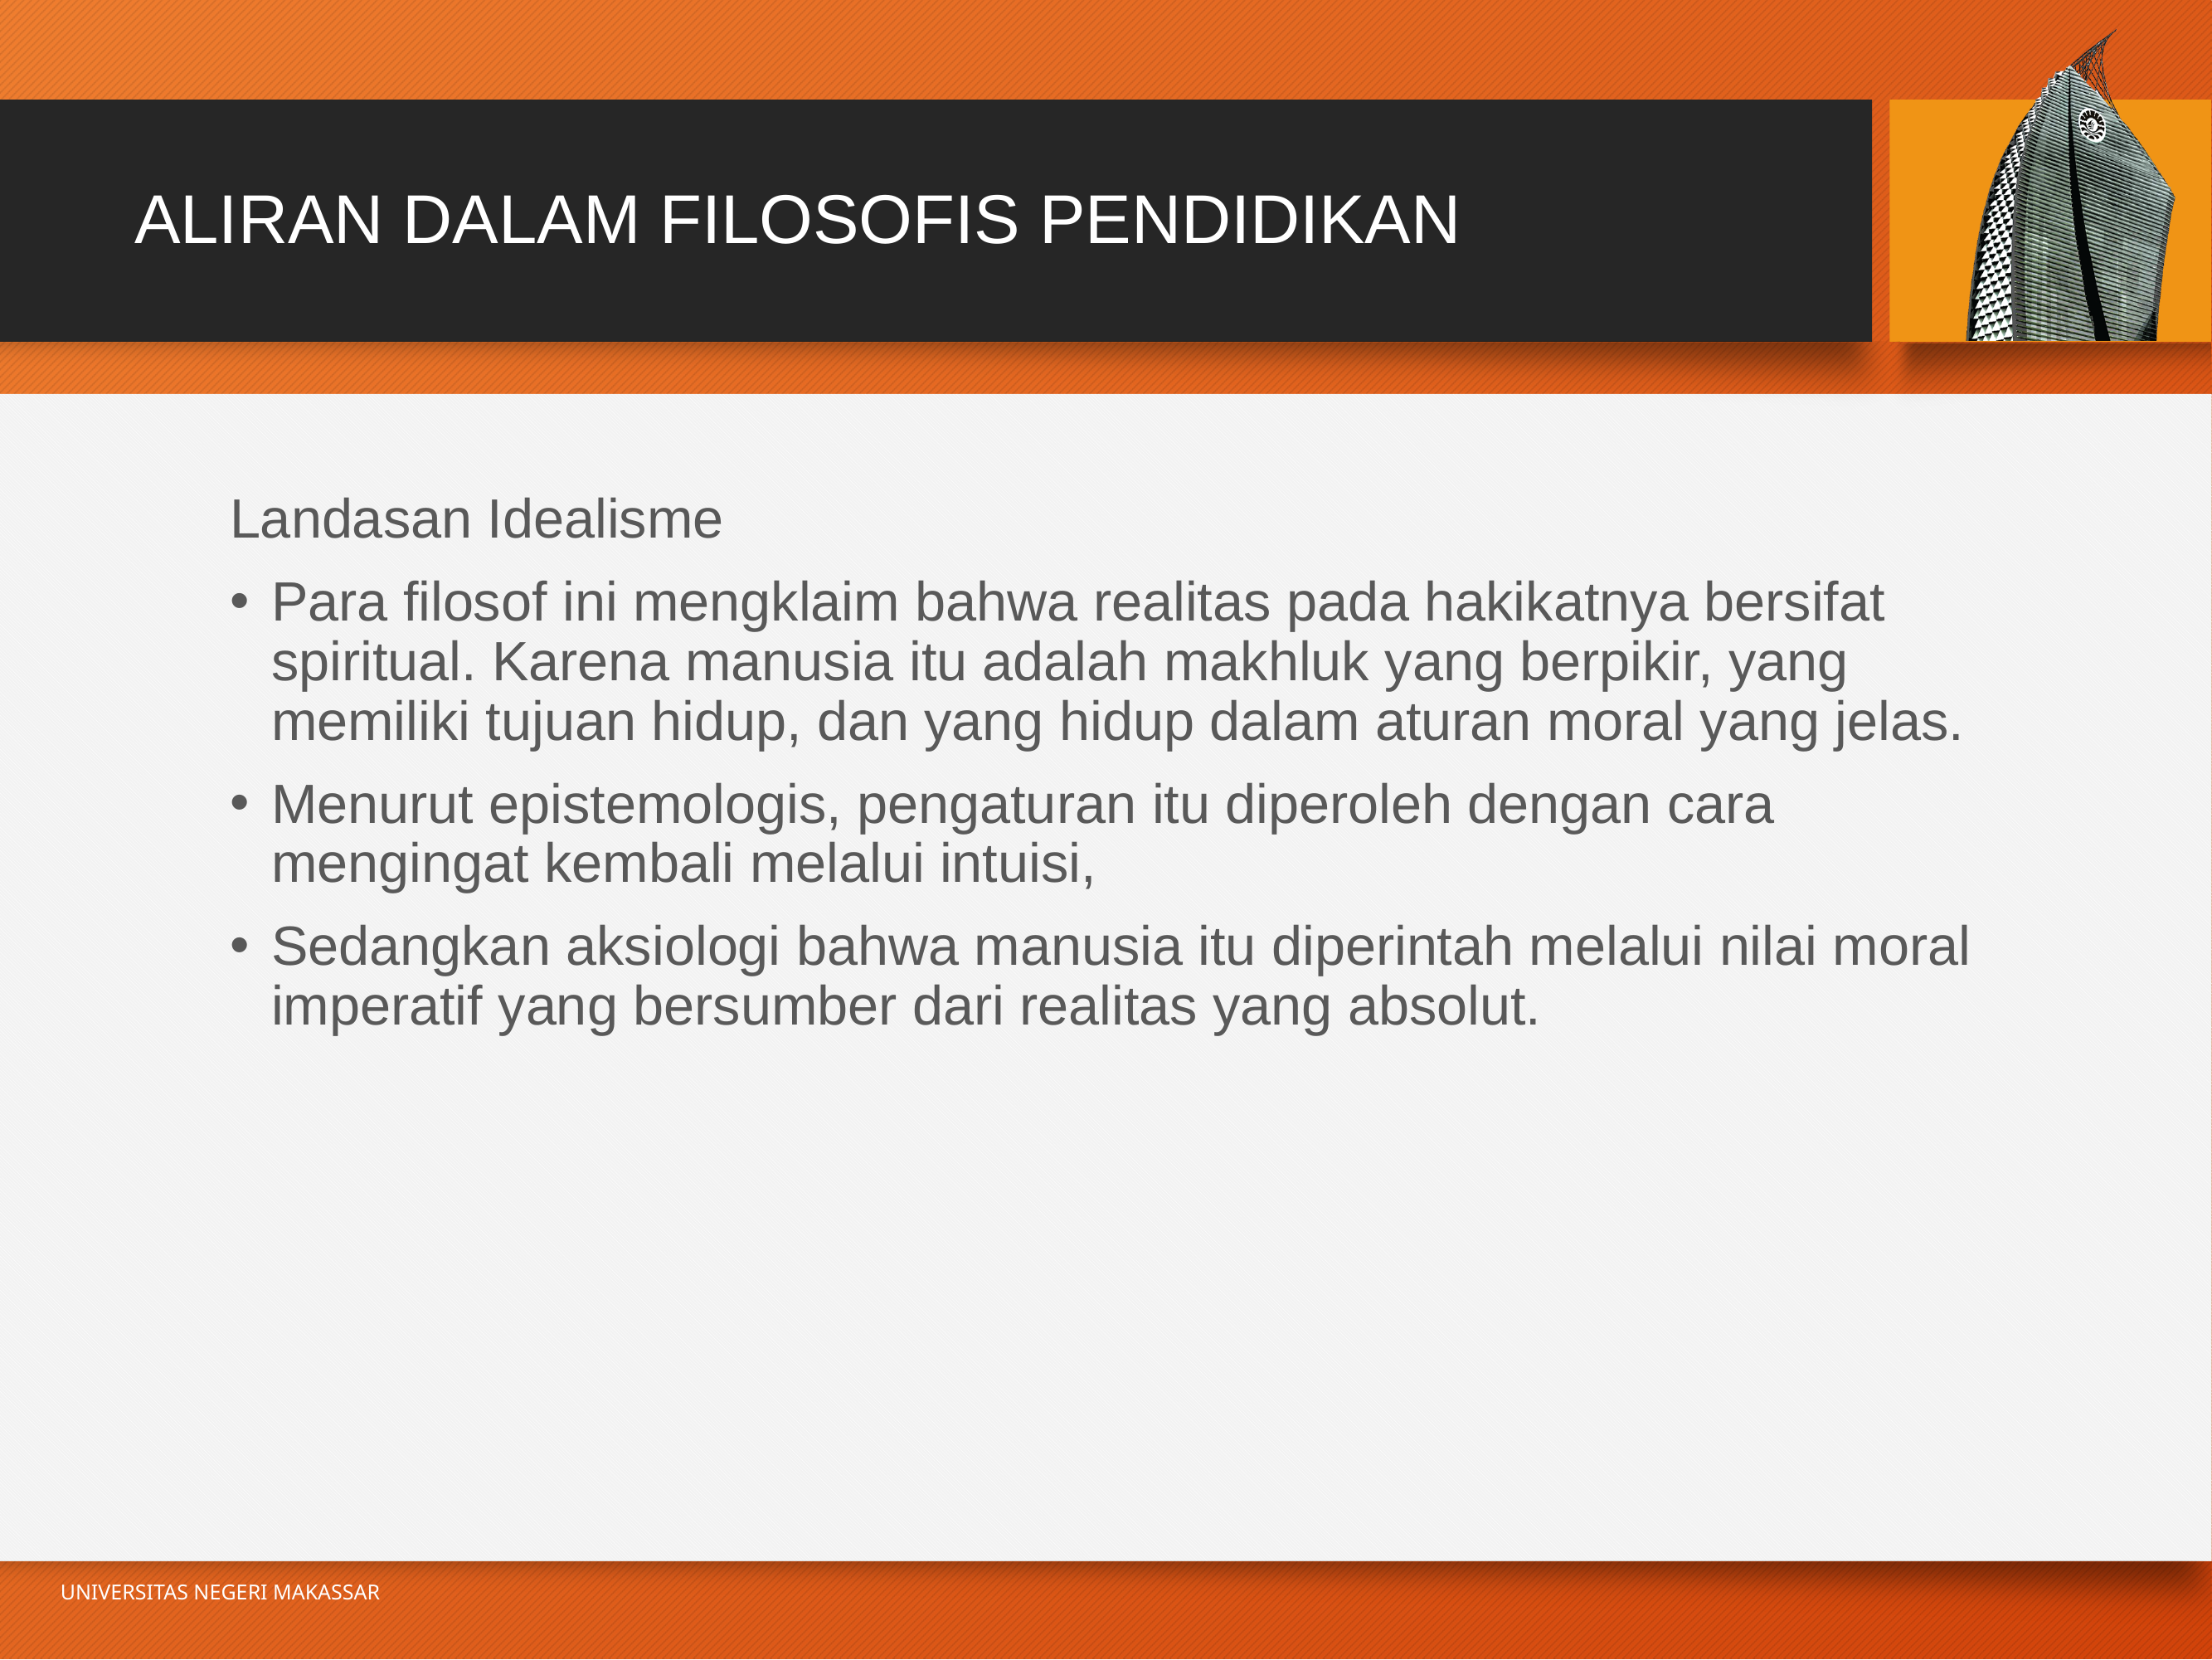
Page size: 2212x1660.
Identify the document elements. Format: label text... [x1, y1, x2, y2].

title ALIRAN DALAM FILOSOFIS PENDIDIKAN [122, 178, 2030, 499]
list Landasan Idealisme Para filosof ini mengklaim bahwa realitas pada hakikatnya bersifat spiritual. Karena manusia itu adalah makhluk yang berpikir, yang memiliki tujuan hidup, dan yang hidup dalam aturan moral yang jelas. Menurut epistemologis, pengaturan itu diperoleh dengan cara mengingat kembali melalui intuisi, Sedangkan aksiologi bahwa manusia itu diperintah melalui nilai moral imperatif yang bersumber dari realitas yang absolut. [217, 484, 1995, 1404]
picture [0, 1560, 2212, 1628]
picture [1961, 19, 2211, 409]
picture [0, 341, 122, 409]
